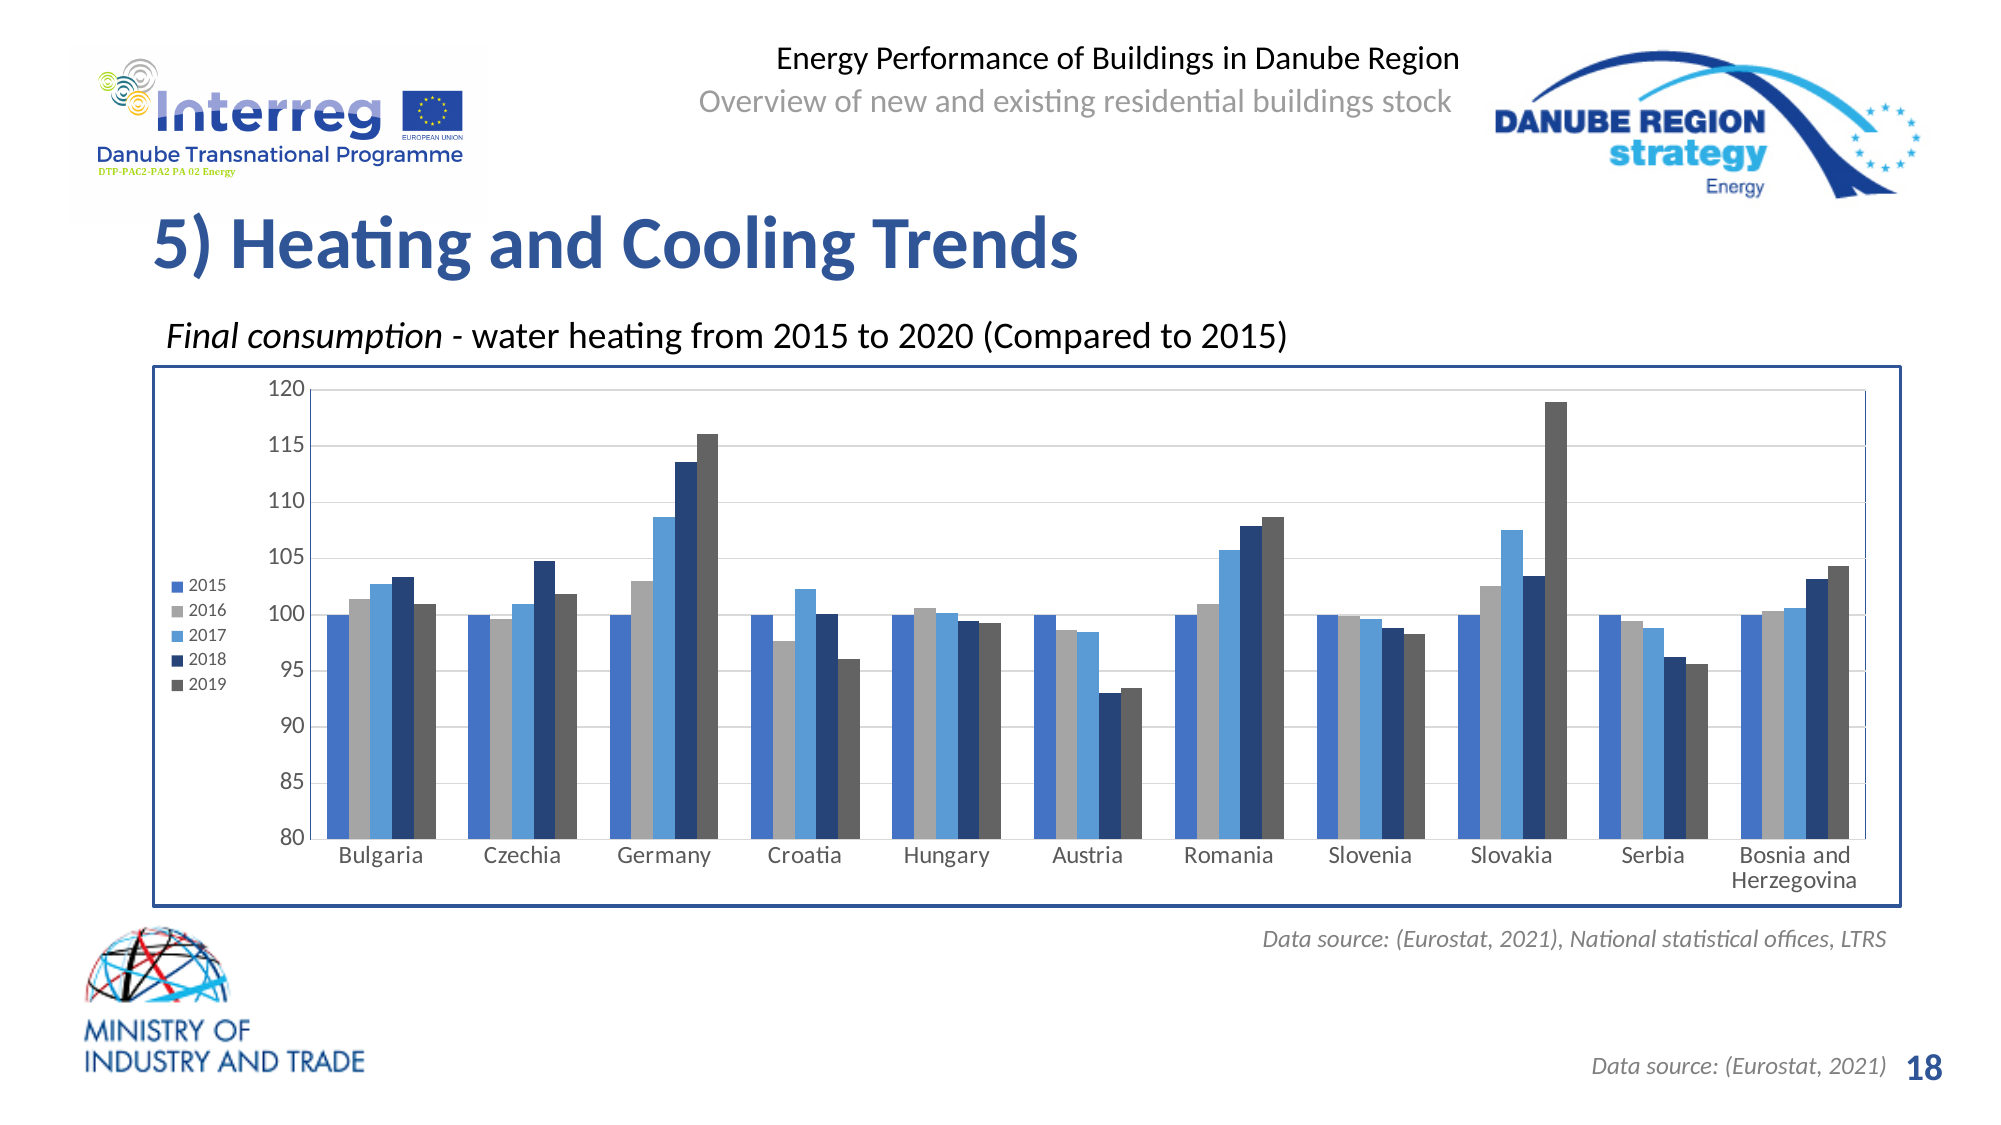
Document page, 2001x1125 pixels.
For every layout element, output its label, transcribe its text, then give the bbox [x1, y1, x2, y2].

text_box Data source: (Eurostat, 2021), National statistical offices, LTRS [902, 913, 1903, 961]
picture [65, 46, 487, 224]
text_box 18 [1862, 1035, 1958, 1095]
text_box Final consumption - water heating from 2015 to 2020 (Compared to 2015) [151, 303, 1814, 363]
chart [151, 365, 1903, 908]
text_box Data source: (Eurostat, 2021) [902, 1040, 1903, 1088]
text_box Energy Performance of Buildings in Danube Region Overview of new and existing residential buildings stock [655, 29, 1475, 127]
title 5) Heating and Cooling Trends [137, 191, 1863, 298]
picture [1475, 29, 1942, 221]
picture [66, 907, 385, 1093]
